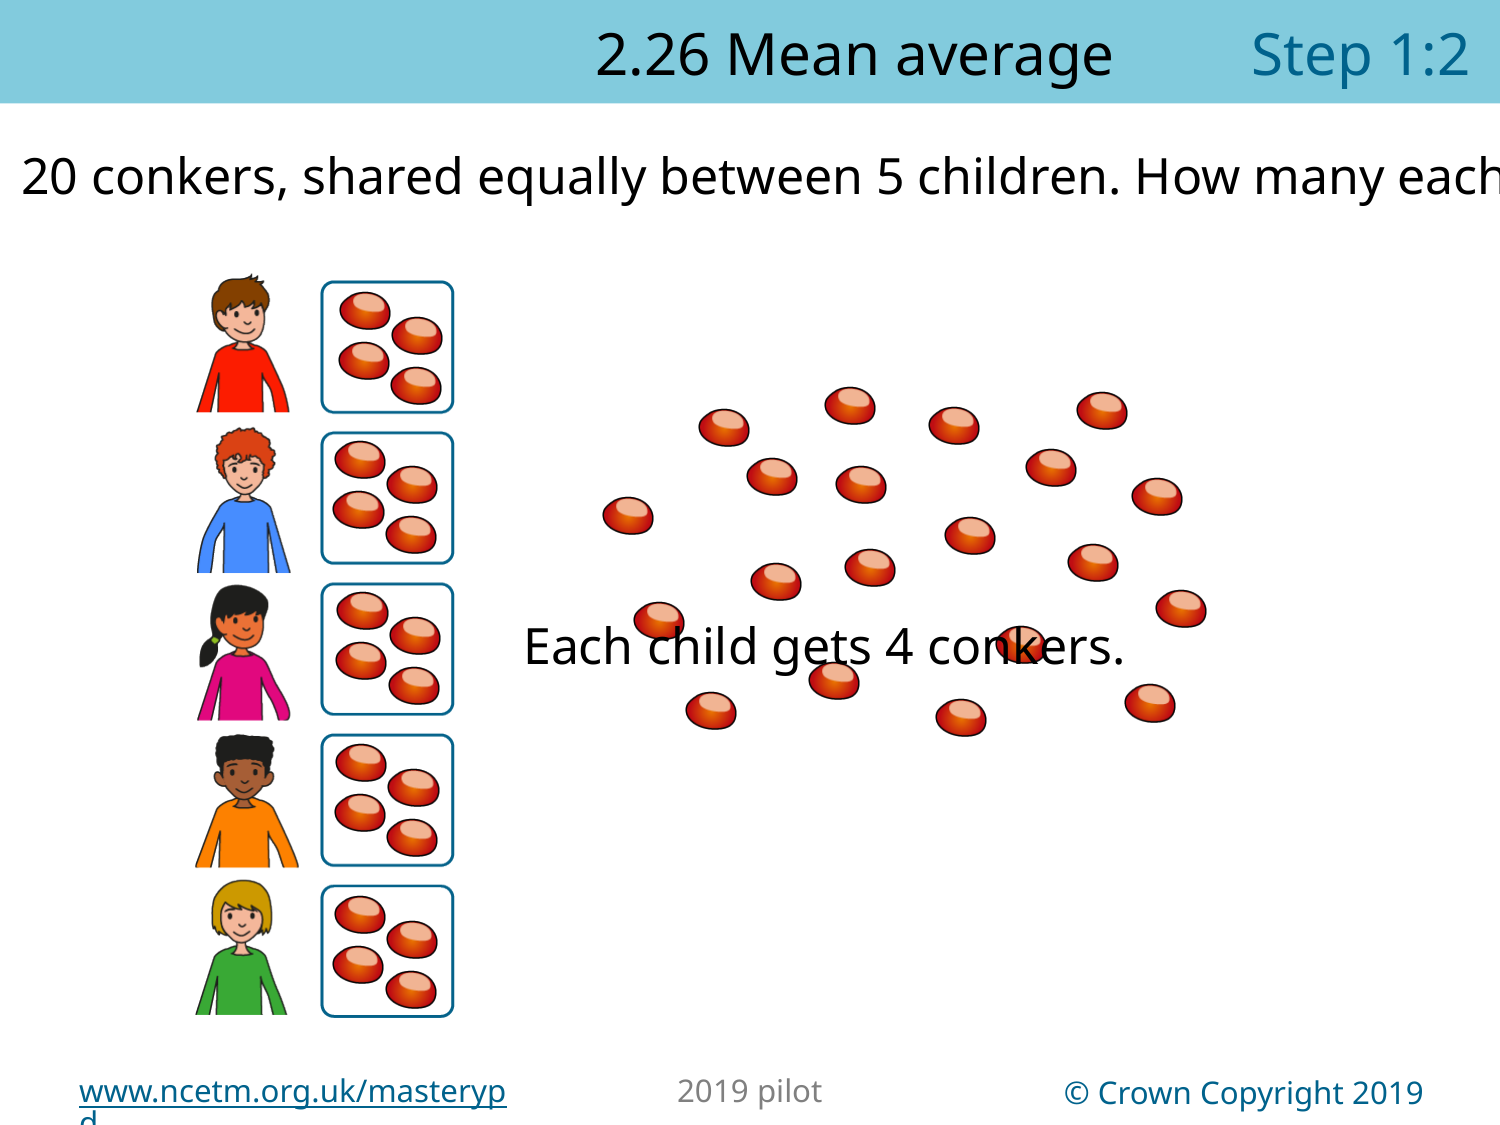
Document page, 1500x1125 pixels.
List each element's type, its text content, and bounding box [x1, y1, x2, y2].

picture [1131, 477, 1183, 517]
picture [944, 516, 996, 555]
picture [1024, 448, 1077, 487]
picture [324, 434, 451, 562]
picture [994, 625, 1047, 665]
picture [1067, 543, 1119, 582]
picture [935, 698, 987, 738]
picture [324, 586, 451, 712]
picture [1076, 390, 1128, 430]
list 2.26 Mean average Step 1:2 [0, 0, 1500, 104]
text_box Each child gets 4 conkers. [508, 606, 1141, 682]
picture [632, 601, 685, 641]
picture [324, 284, 451, 411]
picture [194, 273, 455, 1025]
picture [835, 465, 888, 504]
picture [750, 562, 803, 601]
text_box 20 conkers, shared equally between 5 children. How many each? [6, 136, 1500, 212]
picture [324, 736, 451, 864]
picture [602, 495, 655, 535]
picture [928, 406, 980, 446]
picture [1123, 683, 1176, 723]
picture [824, 386, 876, 425]
picture [843, 548, 896, 587]
picture [684, 691, 737, 731]
picture [745, 457, 798, 496]
picture [1155, 588, 1208, 628]
picture [698, 408, 750, 448]
picture [324, 888, 451, 1014]
picture [808, 661, 860, 701]
